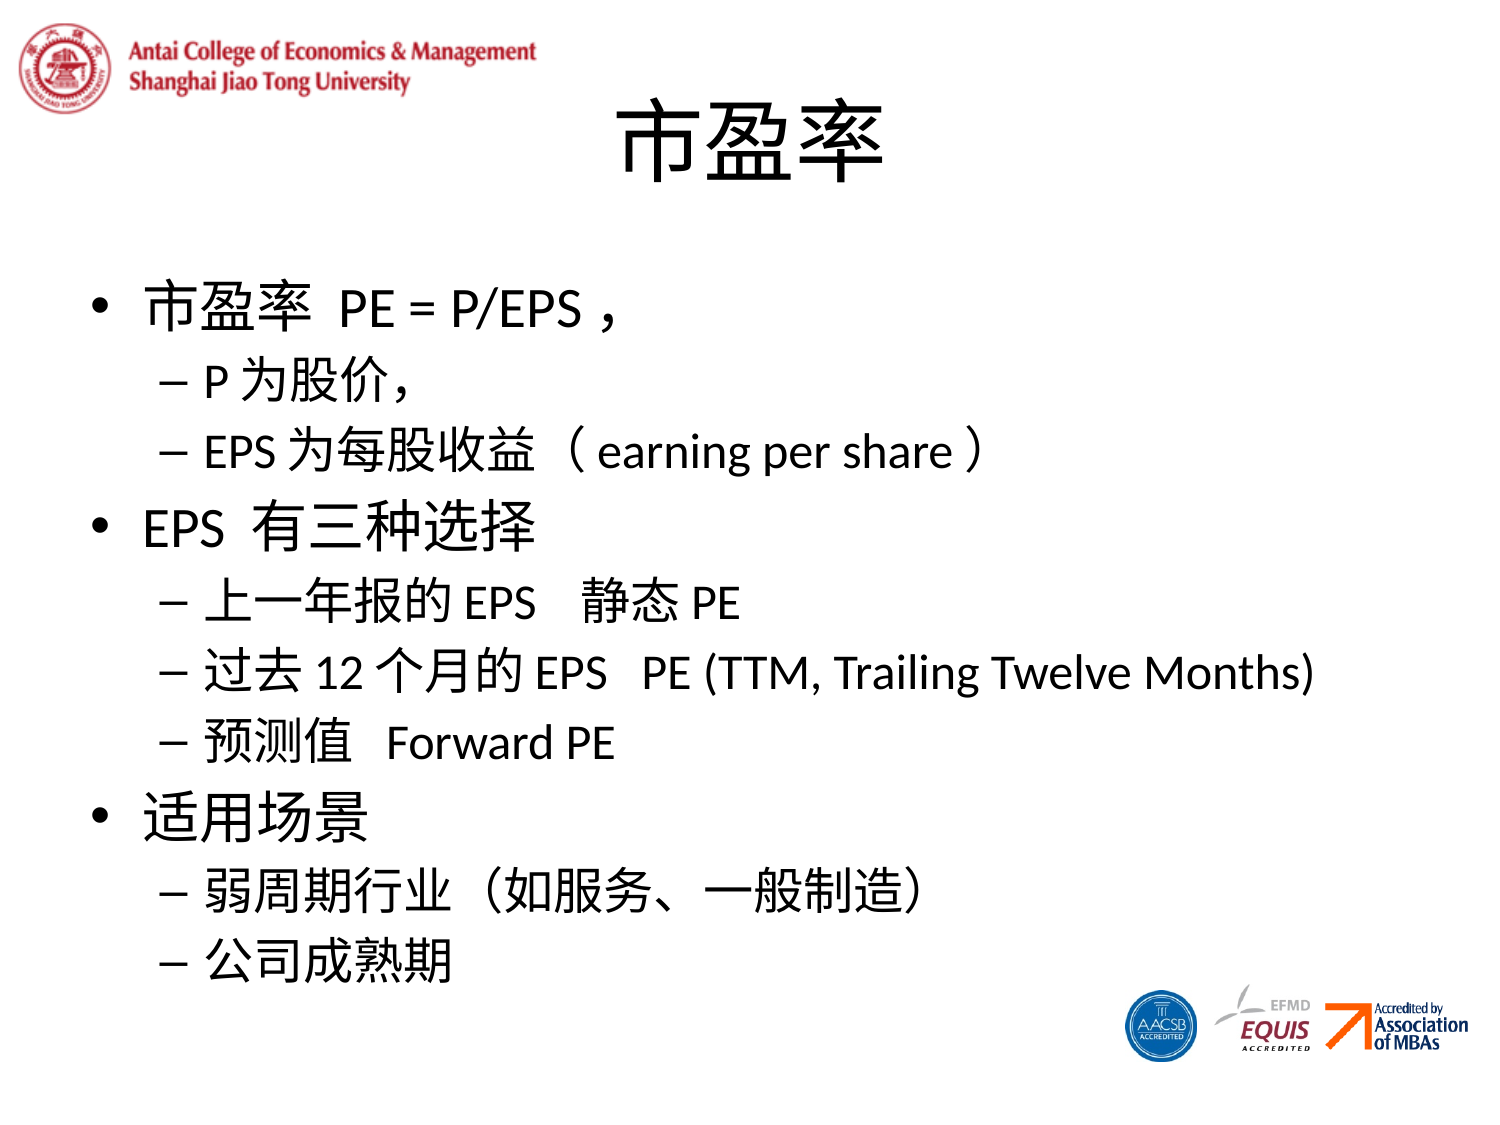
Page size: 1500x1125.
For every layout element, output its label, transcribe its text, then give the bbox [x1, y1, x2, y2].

picture [1325, 1002, 1468, 1050]
picture [1214, 984, 1310, 1051]
picture [2, 19, 548, 119]
title 市盈率 [75, 45, 1425, 233]
picture [1125, 990, 1197, 1062]
